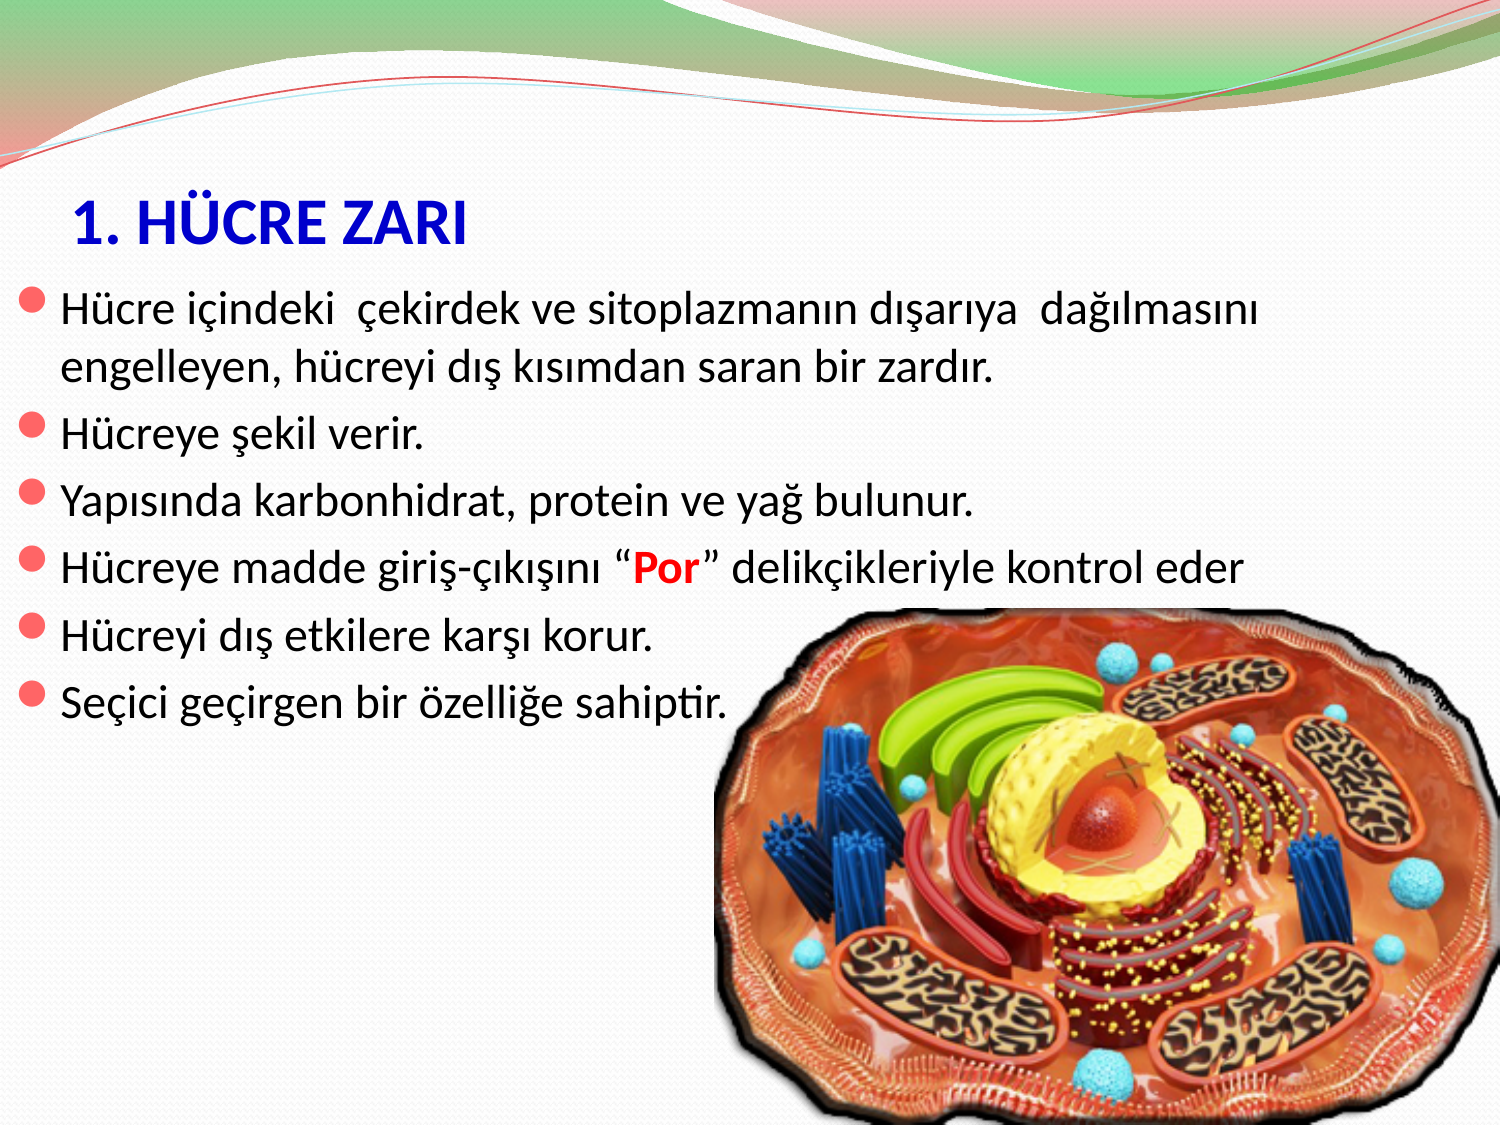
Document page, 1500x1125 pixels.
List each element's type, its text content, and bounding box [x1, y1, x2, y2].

picture [714, 608, 1500, 1125]
list Hücre içindeki çekirdek ve sitoplazmanın dışarıya dağılmasını engelleyen, hücreyi dış kısımdan saran bir zardır. Hücreye şekil verir. Yapısında karbonhidrat, protein ve yağ bulunur. Hücreye madde giriş-çıkışını “Por” delikçikleriyle kontrol eder Hücreyi dış etkilere karşı korur. Seçici geçirgen bir özelliğe sahiptir. [0, 269, 1500, 1045]
title 1. HÜCRE ZARI [70, 70, 1421, 259]
